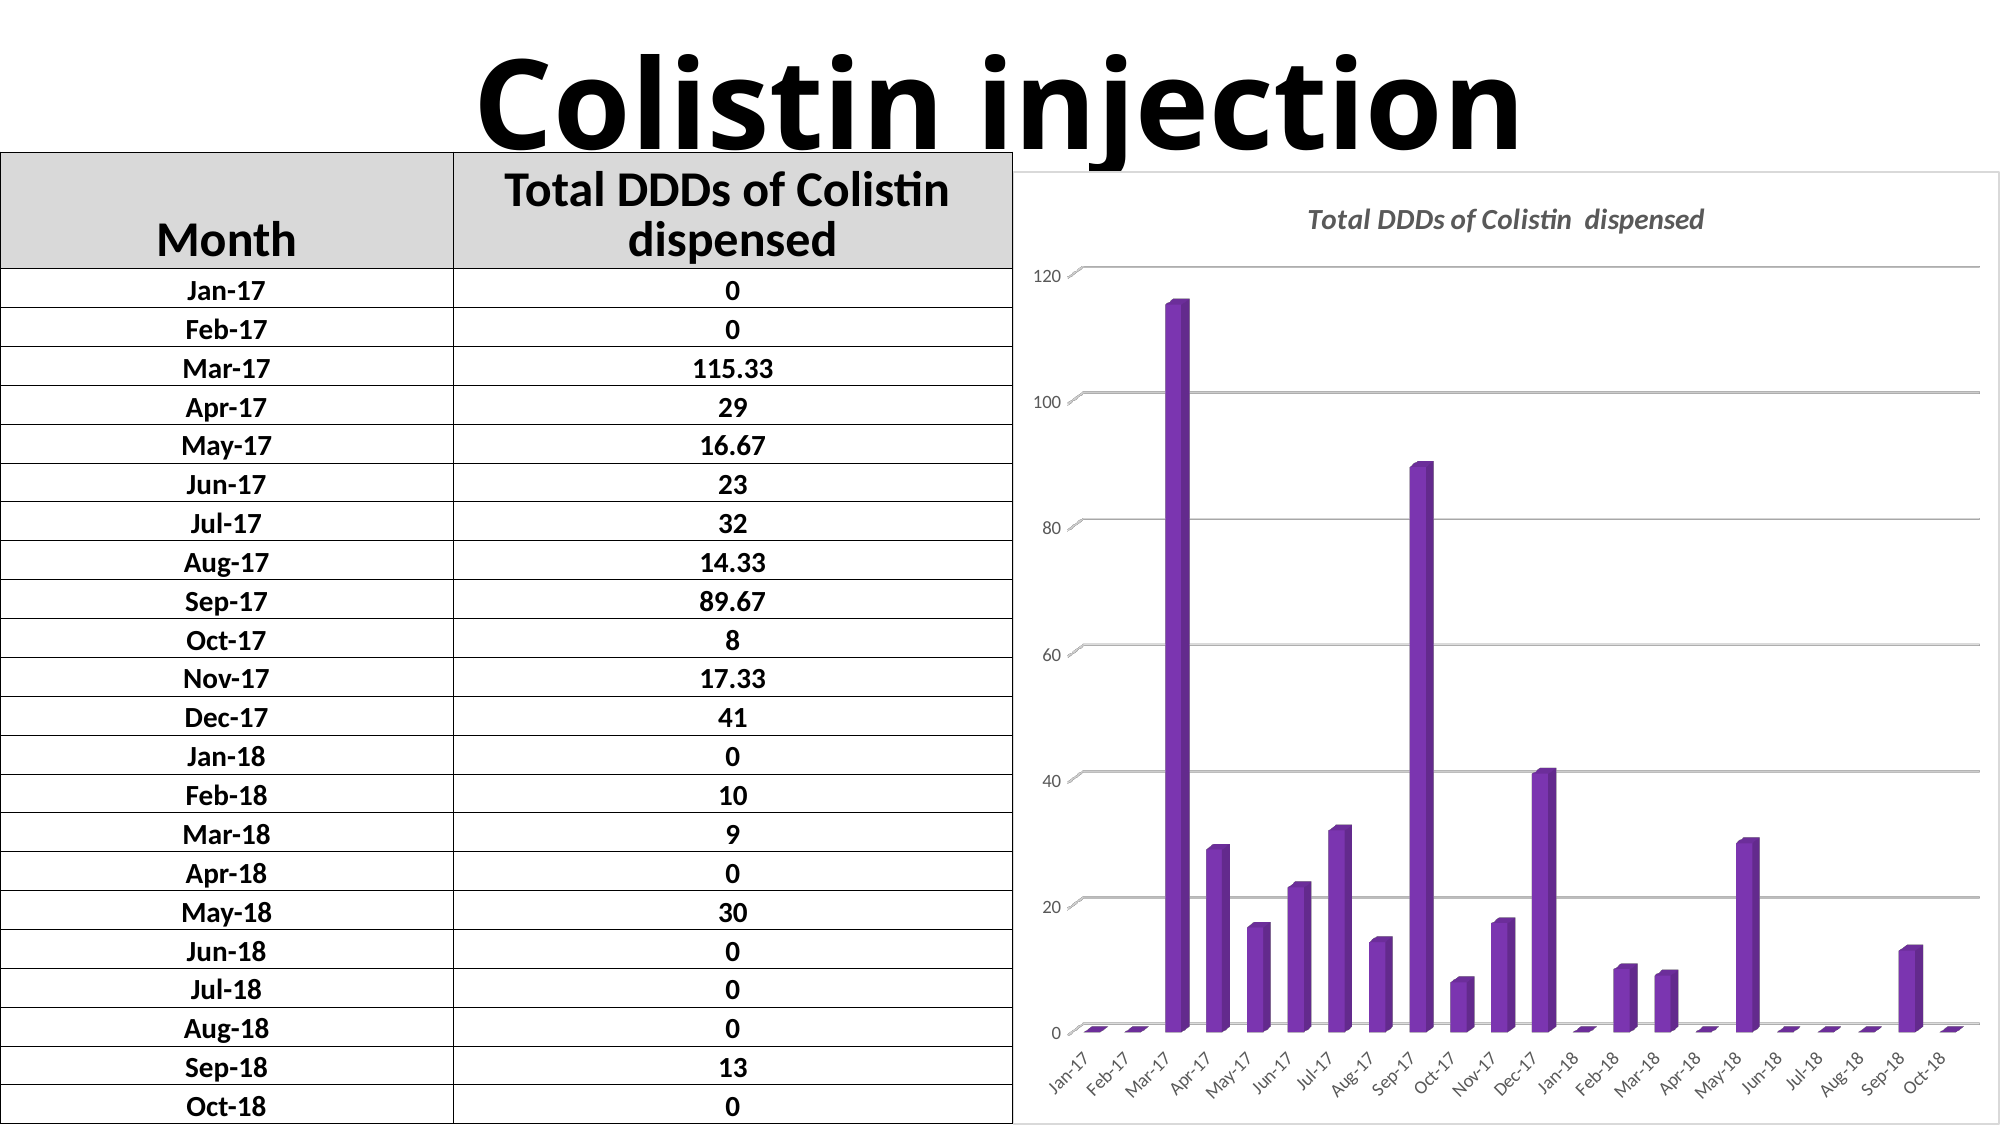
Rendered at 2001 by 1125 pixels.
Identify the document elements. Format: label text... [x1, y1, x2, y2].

table_cell 16.67 [454, 425, 1012, 463]
table_cell 0 [454, 308, 1012, 346]
table_cell 29 [454, 386, 1012, 424]
table_cell Feb-17 [1, 308, 453, 346]
table_cell Nov-17 [1, 658, 453, 696]
table_cell 115.33 [454, 347, 1012, 385]
table_cell 0 [454, 930, 1012, 968]
table_cell 17.33 [454, 658, 1012, 696]
table_cell Jun-17 [1, 464, 453, 501]
table_cell Aug-17 [1, 541, 453, 579]
title Colistin injection [0, 0, 2000, 171]
table_header Month [1, 153, 453, 268]
table_cell Sep-17 [1, 580, 453, 618]
table_cell Oct-18 [1, 1085, 453, 1123]
table_cell Mar-17 [1, 347, 453, 385]
table_cell Feb-18 [1, 775, 453, 812]
table_cell 0 [454, 1085, 1012, 1123]
table_cell Jan-18 [1, 736, 453, 774]
table_cell Oct-17 [1, 619, 453, 657]
table_cell May-17 [1, 425, 453, 463]
table_cell 8 [454, 619, 1012, 657]
table_cell Jul-17 [1, 502, 453, 540]
table_cell 10 [454, 775, 1012, 812]
table_cell Mar-18 [1, 813, 453, 851]
table_cell 32 [454, 502, 1012, 540]
table_cell 9 [454, 813, 1012, 851]
table_cell 41 [454, 697, 1012, 735]
table_cell 14.33 [454, 541, 1012, 579]
table_cell May-18 [1, 891, 453, 929]
table_cell 30 [454, 891, 1012, 929]
table_cell 0 [454, 269, 1012, 307]
table_header Total DDDs of Colistin dispensed [454, 153, 1012, 268]
table_cell 23 [454, 464, 1012, 501]
table_cell 0 [454, 1008, 1012, 1046]
table_cell 0 [454, 852, 1012, 890]
table_cell 89.67 [454, 580, 1012, 618]
table_cell 0 [454, 736, 1012, 774]
table_cell 13 [454, 1047, 1012, 1084]
table_cell Aug-18 [1, 1008, 453, 1046]
table_cell Jul-18 [1, 969, 453, 1007]
table_cell Jun-18 [1, 930, 453, 968]
table_cell Jan-17 [1, 269, 453, 307]
table_cell 0 [454, 969, 1012, 1007]
chart [1012, 171, 2000, 1125]
table_cell Dec-17 [1, 697, 453, 735]
table_cell Apr-18 [1, 852, 453, 890]
table_cell Apr-17 [1, 386, 453, 424]
table_cell Sep-18 [1, 1047, 453, 1084]
